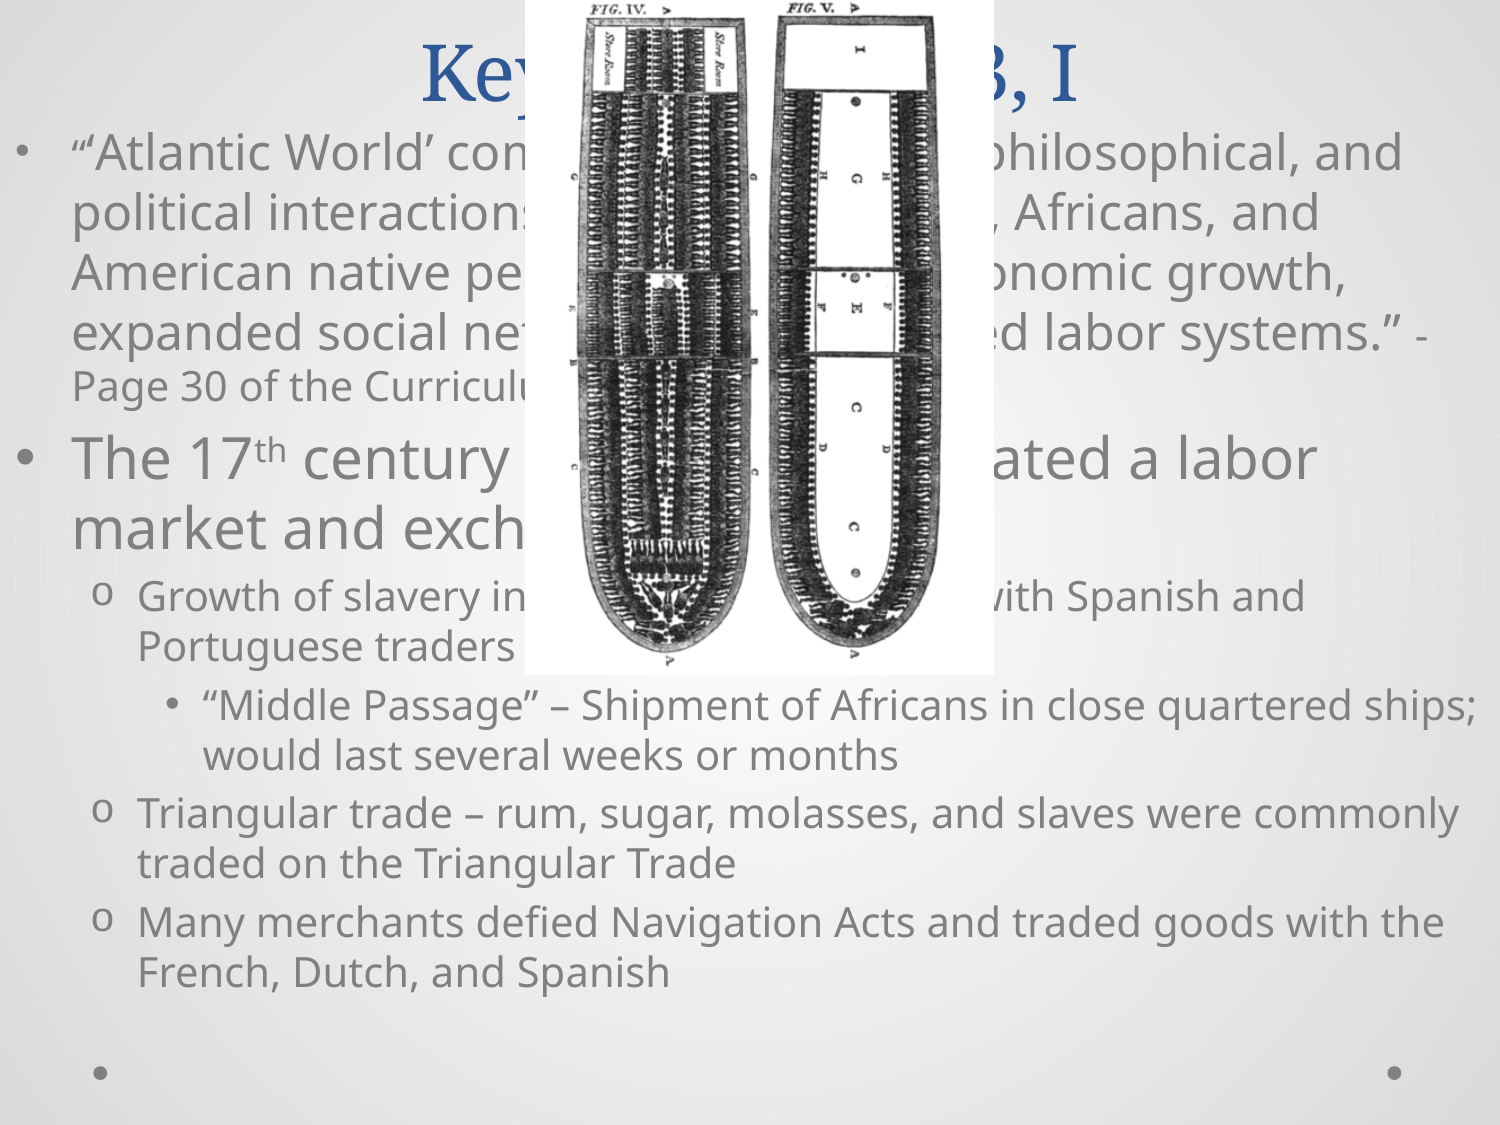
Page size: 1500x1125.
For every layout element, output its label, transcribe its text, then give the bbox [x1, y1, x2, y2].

list “‘Atlantic World’ commercial, religious, philosophical, and political interactions among Europeans, Africans, and American native peoples stimulated economic growth, expanded social networks, and reshaped labor systems.” - Page 30 of the Curriculum Framework The 17th century Atlantic trade created a labor market and exchange of goods: Growth of slavery in the Americas – began with Spanish and Portuguese traders in West Africa “Middle Passage” – Shipment of Africans in close quartered ships; would last several weeks or months Triangular trade – rum, sugar, molasses, and slaves were commonly traded on the Triangular Trade Many merchants defied Navigation Acts and traded goods with the French, Dutch, and Spanish [0, 112, 1500, 1125]
picture [524, 0, 994, 676]
title Key Concept 2.3, I [998, 24, 1425, 112]
title Key Concept 2.3, I [75, 24, 519, 112]
